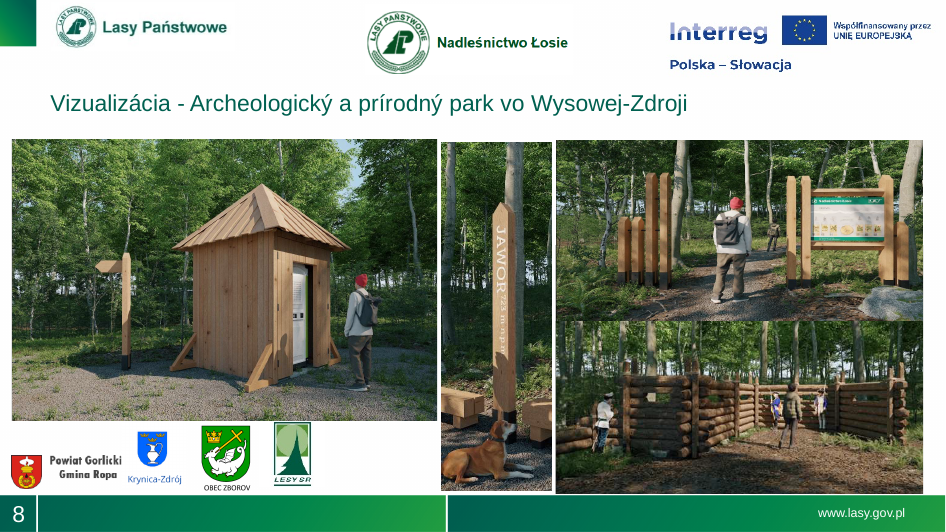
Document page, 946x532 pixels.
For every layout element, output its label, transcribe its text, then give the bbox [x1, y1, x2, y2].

text_box Vizualizácia - Archeologický a prírodný park vo Wysowej-Zdroji [35, 80, 946, 123]
picture [0, 0, 946, 532]
